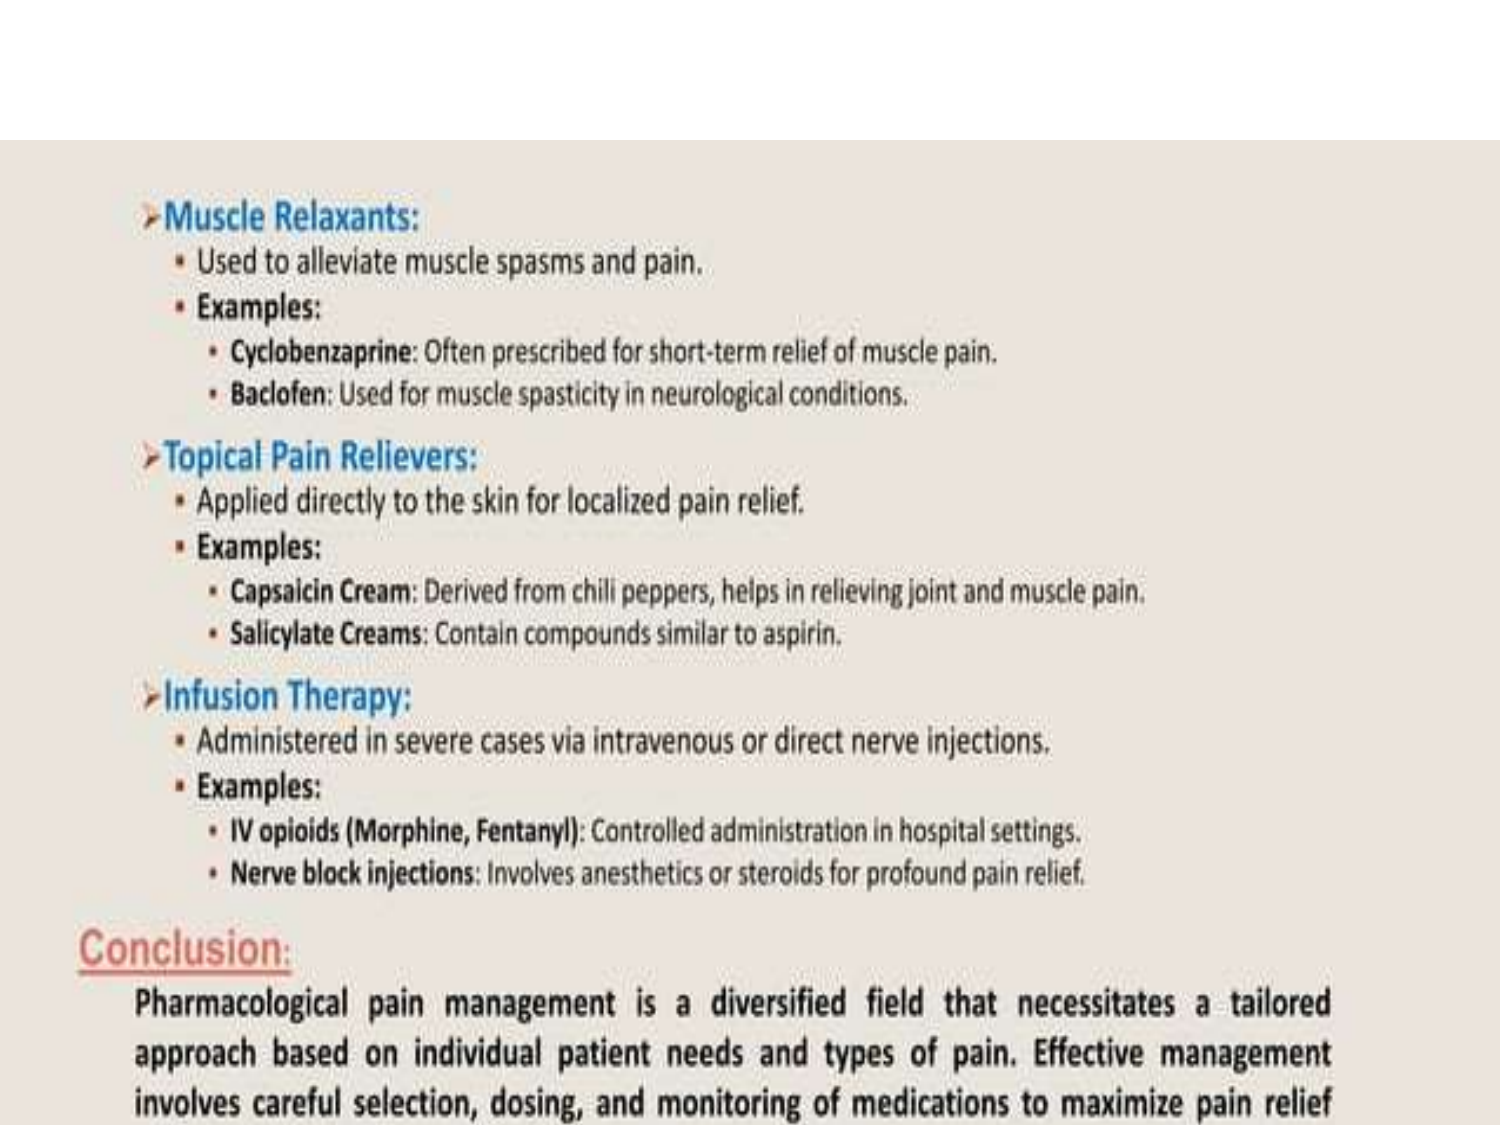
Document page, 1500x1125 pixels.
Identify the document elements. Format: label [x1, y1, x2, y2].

picture [0, 139, 1500, 1125]
